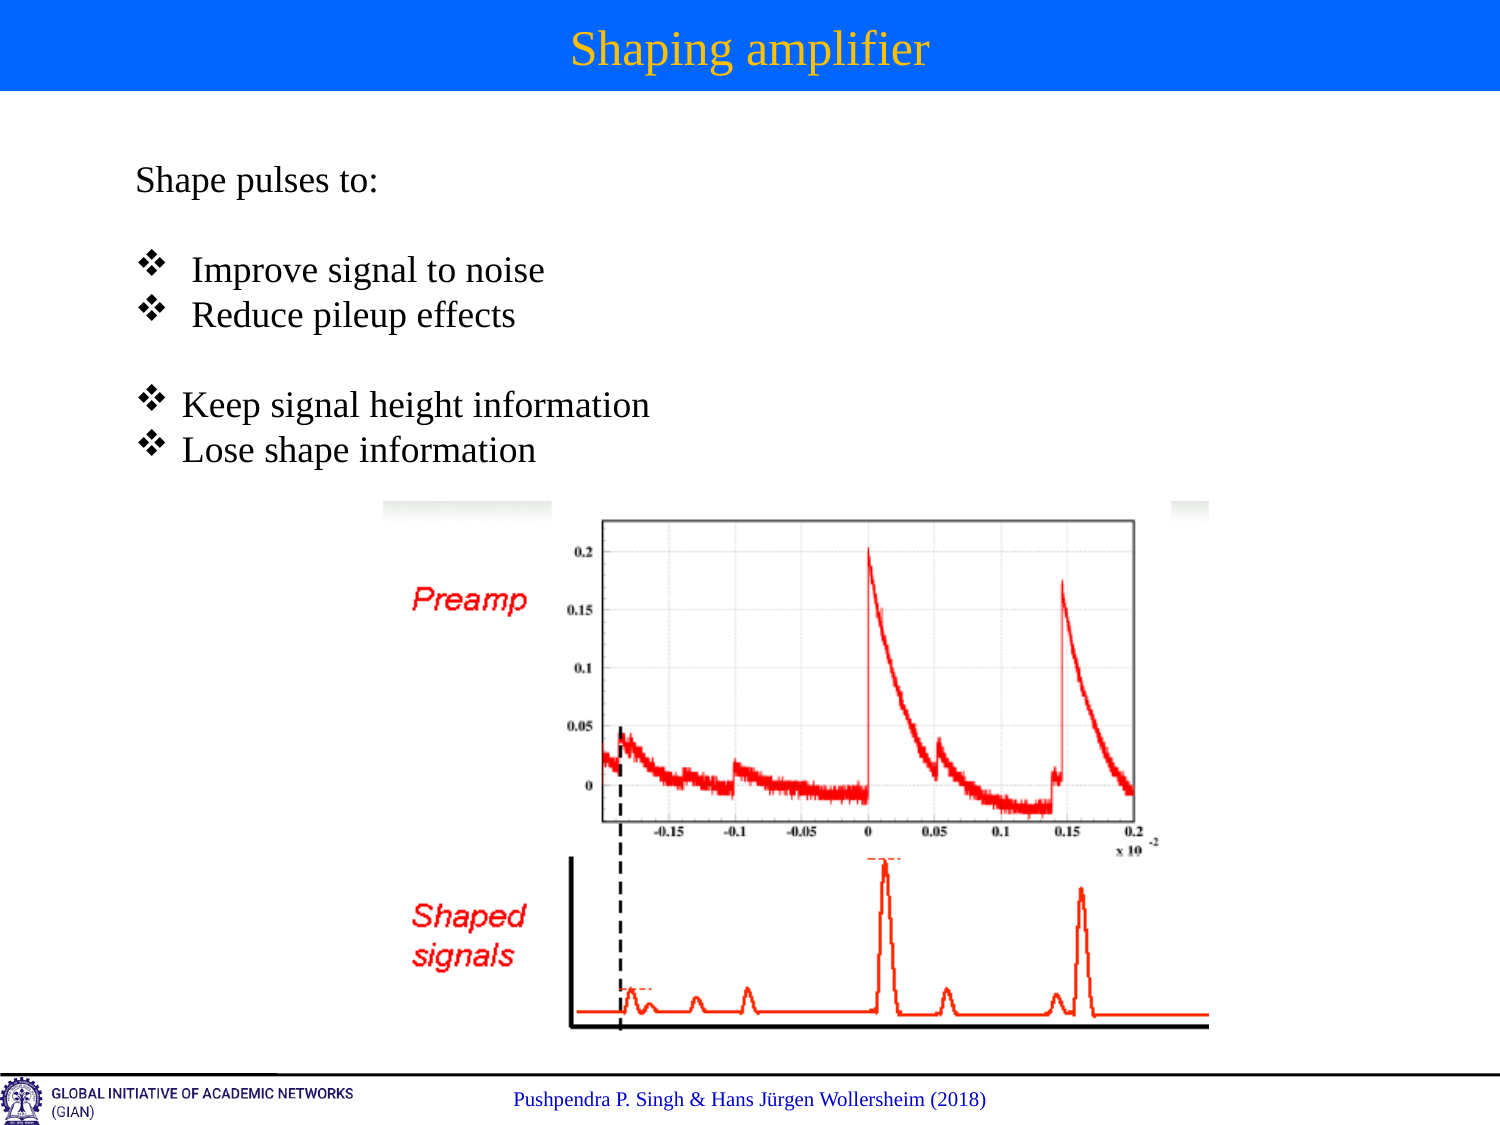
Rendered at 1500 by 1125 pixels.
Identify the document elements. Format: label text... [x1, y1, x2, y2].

picture [383, 501, 1210, 1034]
picture [0, 1077, 353, 1125]
title Shaping amplifier [0, 0, 1500, 91]
text_box Shape pulses to: Improve signal to noise Reduce pileup effects Keep signal height information Lose shape information [120, 147, 666, 478]
